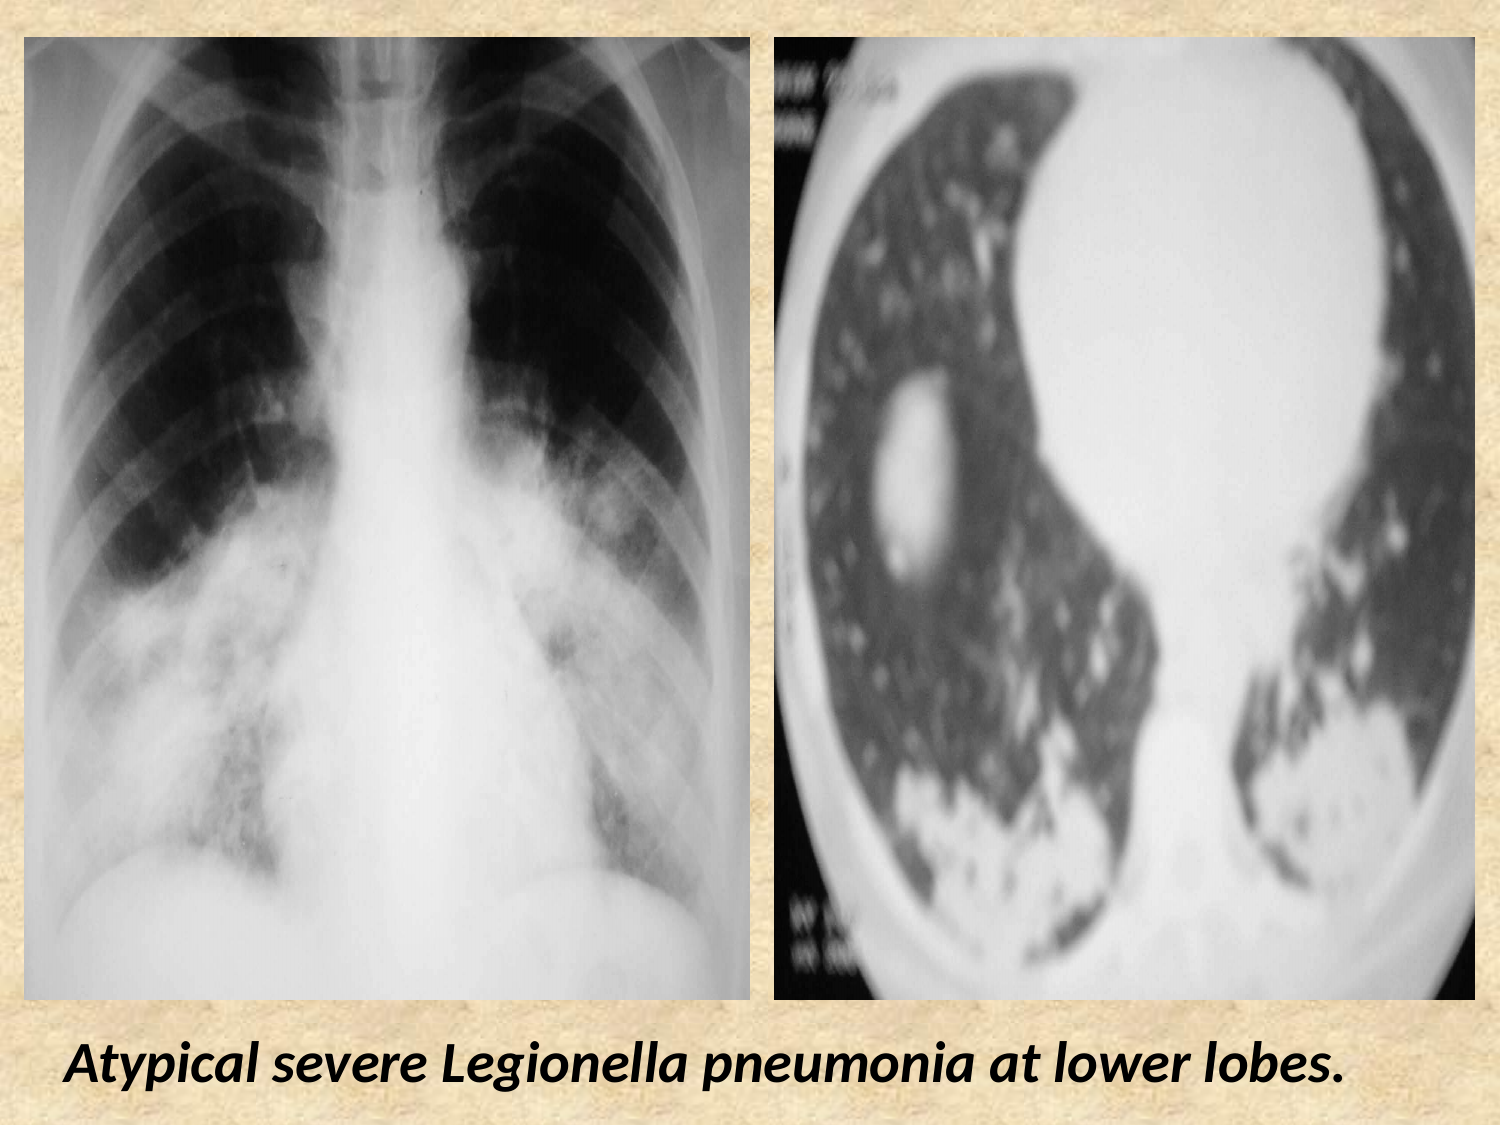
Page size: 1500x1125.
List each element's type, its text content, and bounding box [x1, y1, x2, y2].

text_box Atypical severe Legionella pneumonia at lower lobes. [49, 1016, 1400, 1102]
picture [0, 0, 1500, 1125]
